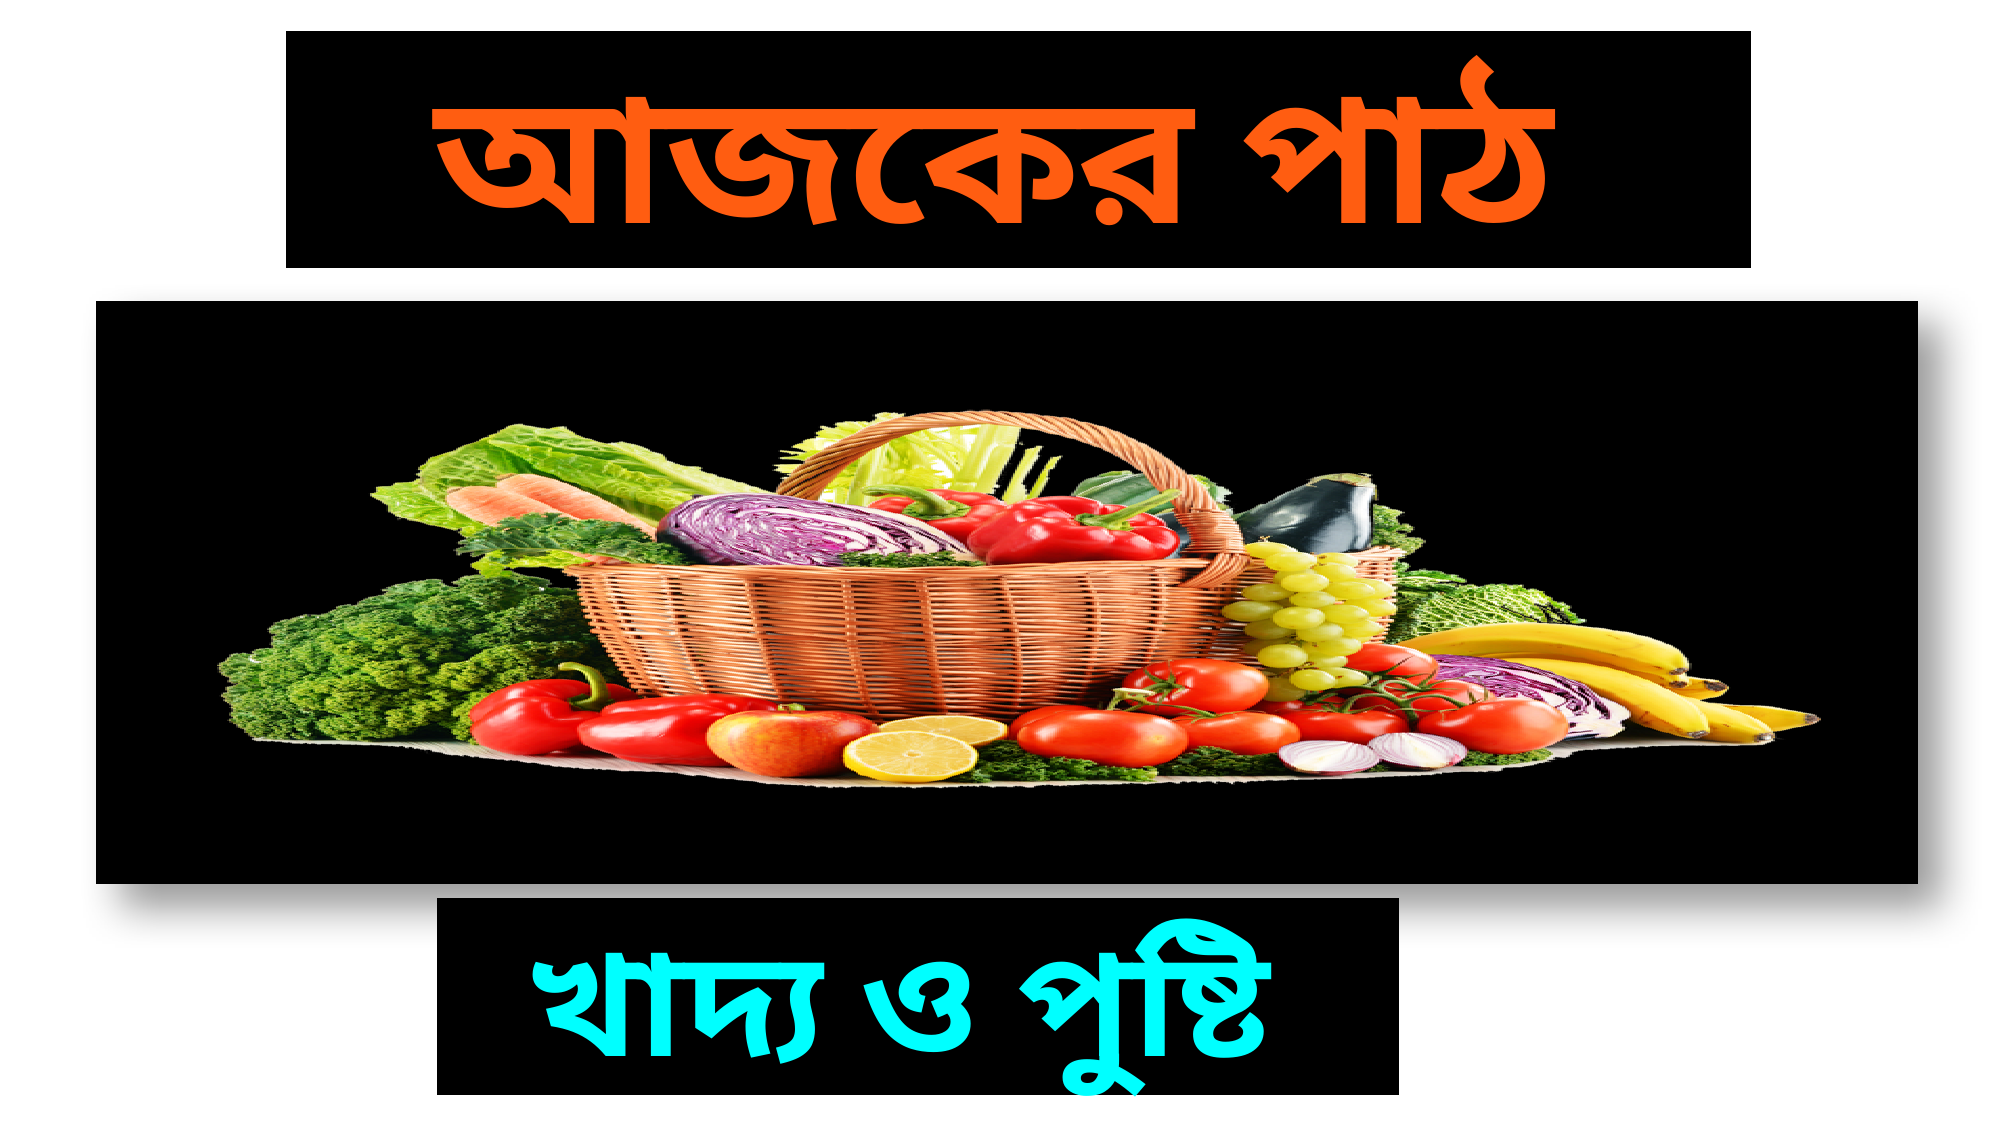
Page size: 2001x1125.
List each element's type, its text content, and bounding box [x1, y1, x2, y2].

picture [169, 373, 1845, 811]
text_box খাদ্য ও পুষ্টি [437, 898, 1399, 1095]
text_box আজকের পাঠ [286, 31, 1751, 268]
